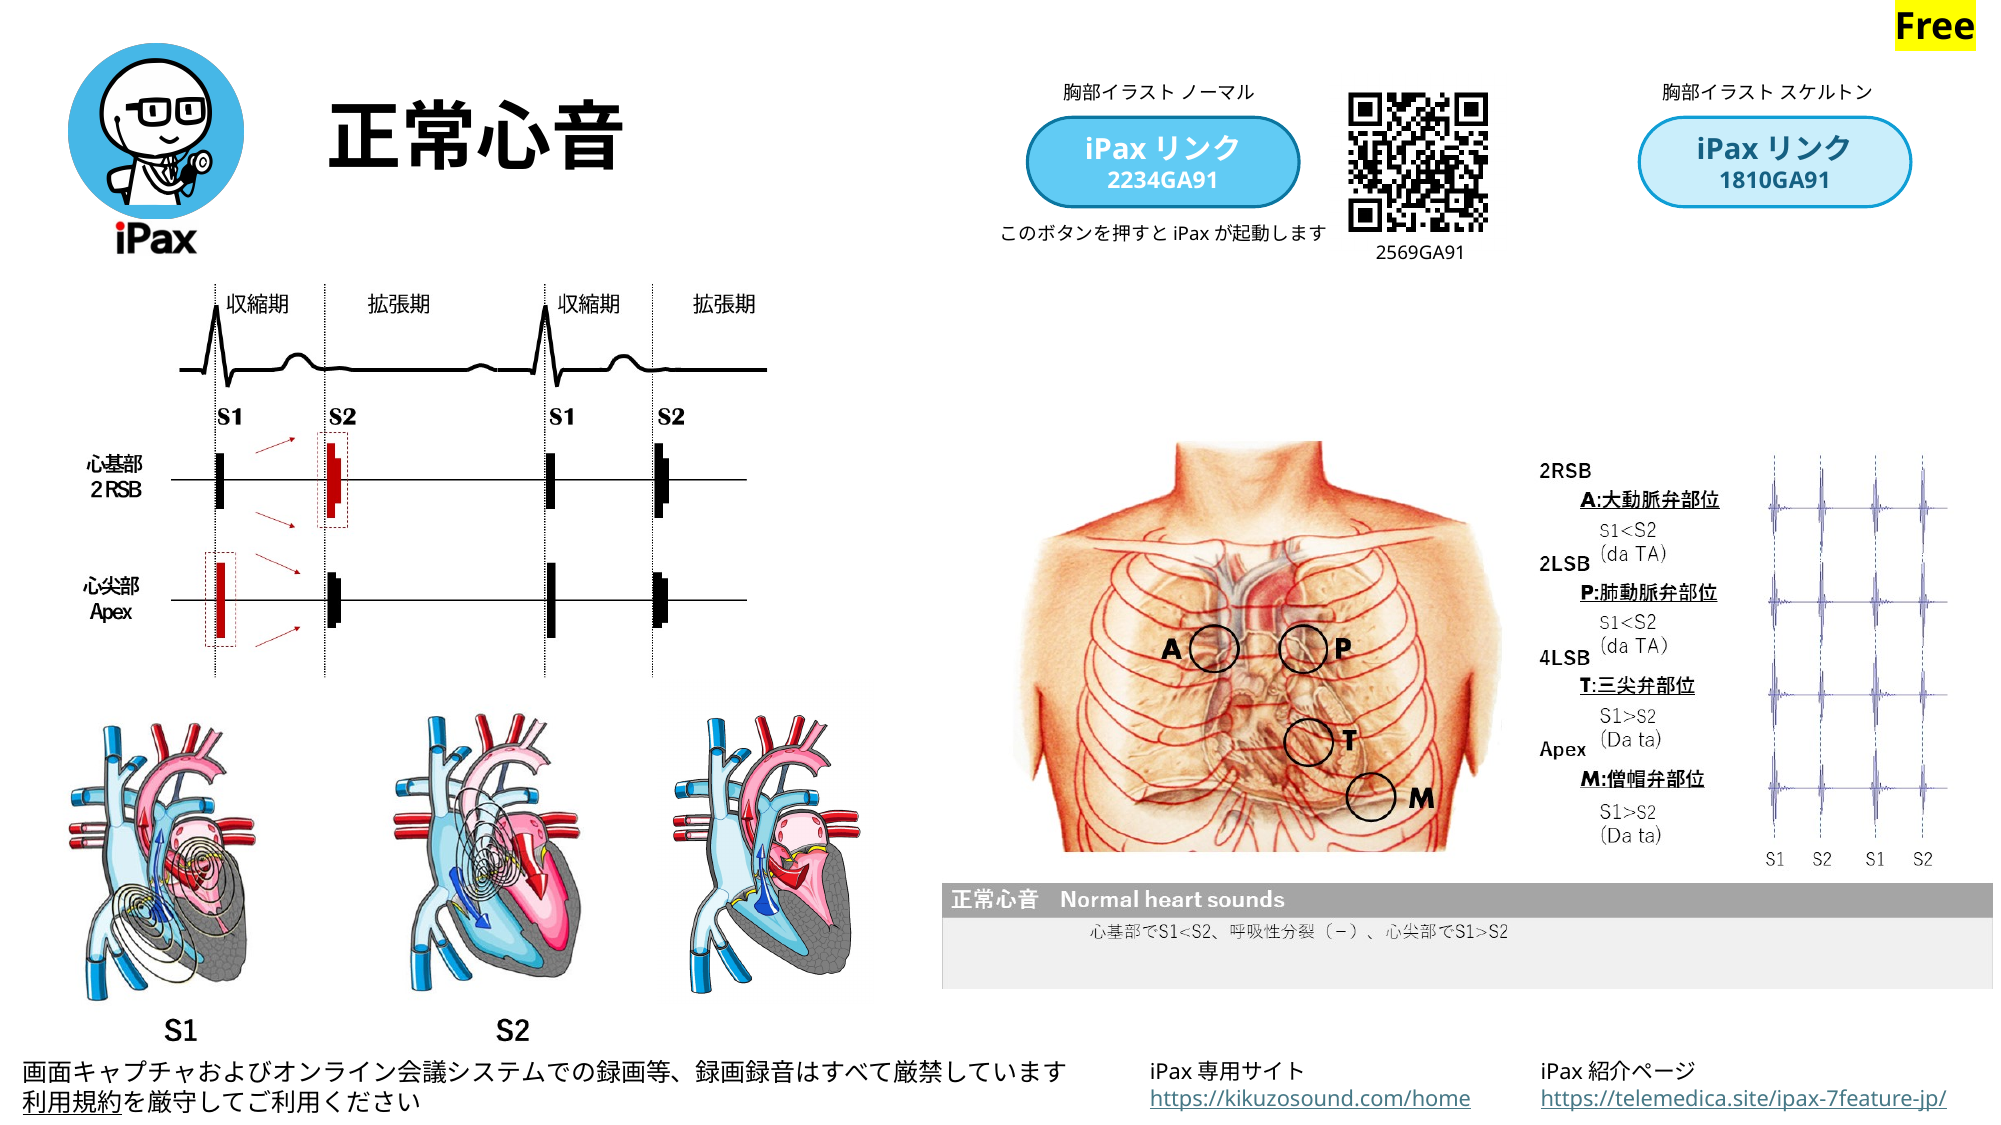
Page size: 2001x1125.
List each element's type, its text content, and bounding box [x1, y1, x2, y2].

text_box Free [1879, 0, 1991, 55]
text_box 画面キャプチャおよびオンライン会議システムでの録画等、録画録音はすべて厳禁しています 利用規約を厳守してご利用ください [7, 1049, 1107, 1125]
picture [37, 220, 879, 1005]
text_box iPax紹介ページ https://telemedica.site/ipax-7feature-jp/ [1525, 1050, 1963, 1122]
text_box 胸部イラスト スケルトン [1648, 73, 1888, 111]
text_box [1328, 72, 1507, 272]
text_box 正常心音 [247, 81, 705, 186]
picture [941, 397, 1993, 990]
picture [54, 703, 614, 1059]
text_box このボタンを押すとiPaxが起動します [985, 214, 1328, 252]
text_box iPaxリンク 1810GA91 [1637, 115, 1913, 209]
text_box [67, 42, 245, 256]
text_box 胸部イラスト ノーマル [1048, 73, 1271, 111]
text_box iPaxリンク 2234GA91 [1025, 115, 1301, 209]
text_box iPax専用サイト https://kikuzosound.com/home [1135, 1050, 1487, 1122]
